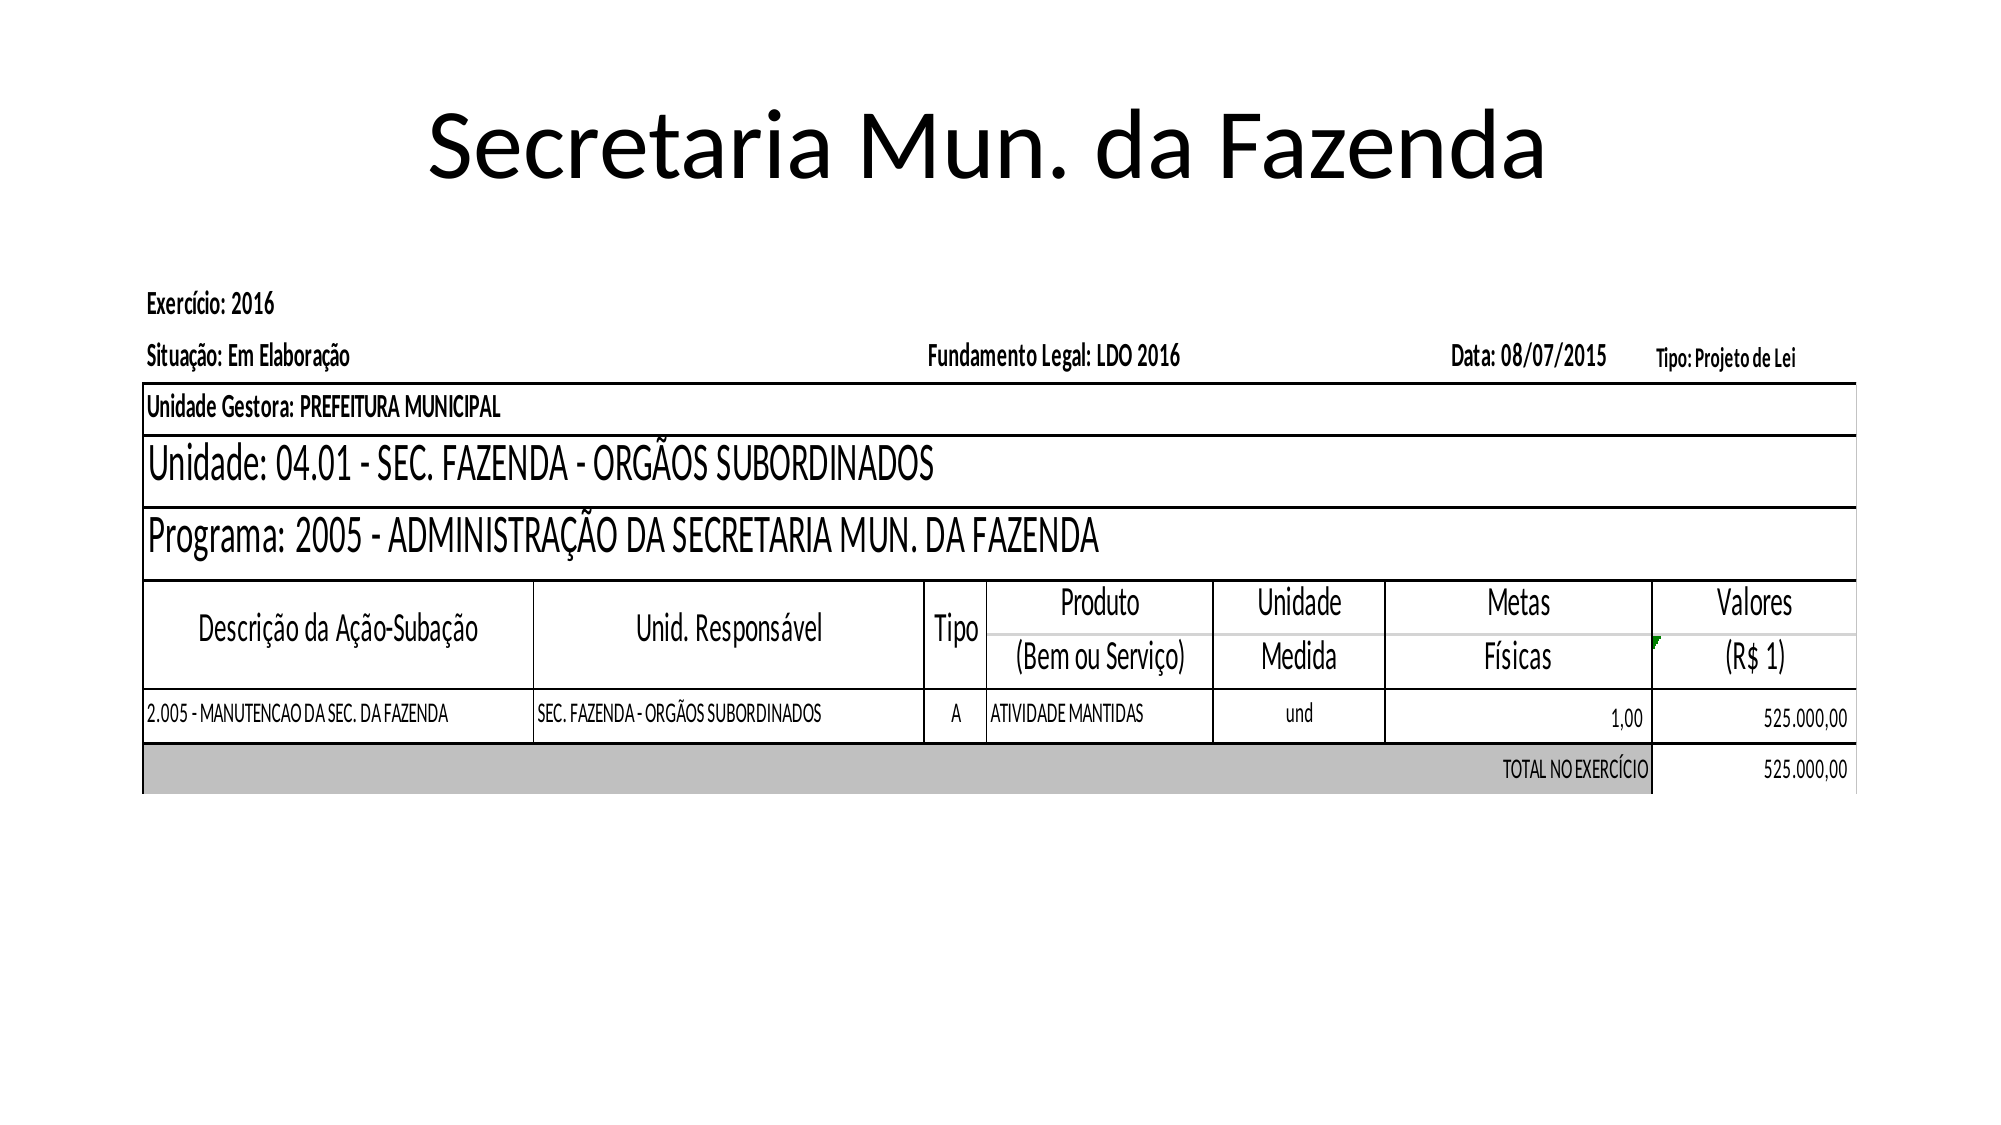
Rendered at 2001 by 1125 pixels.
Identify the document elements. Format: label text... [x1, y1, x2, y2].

title Secretaria Mun. da Fazenda [99, 45, 1900, 233]
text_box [141, 278, 1859, 797]
